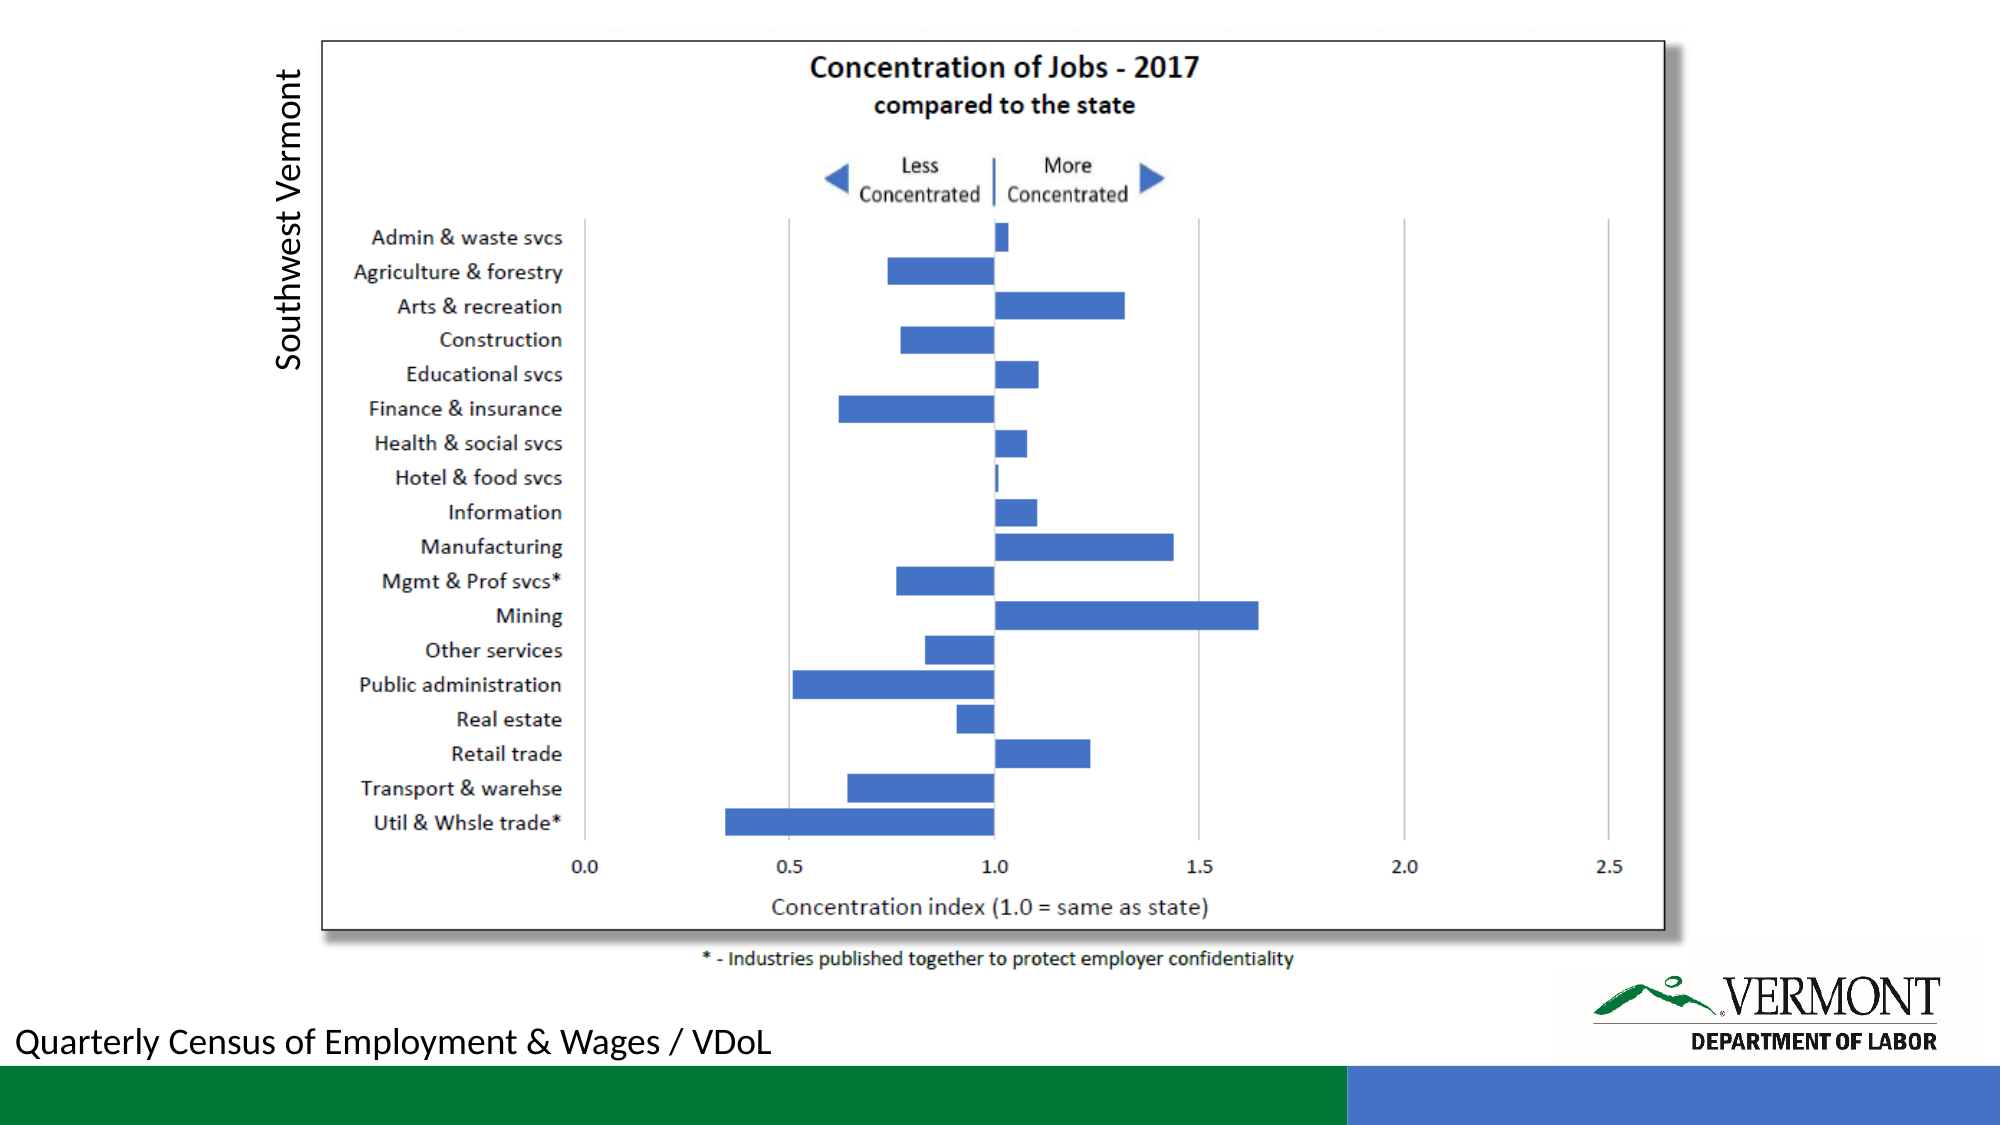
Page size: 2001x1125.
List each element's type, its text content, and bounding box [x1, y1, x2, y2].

text_box Southwest Vermont [255, 54, 310, 502]
text_box Quarterly Census of Employment & Wages / VDoL [0, 1009, 877, 1070]
picture [310, 29, 1980, 1065]
